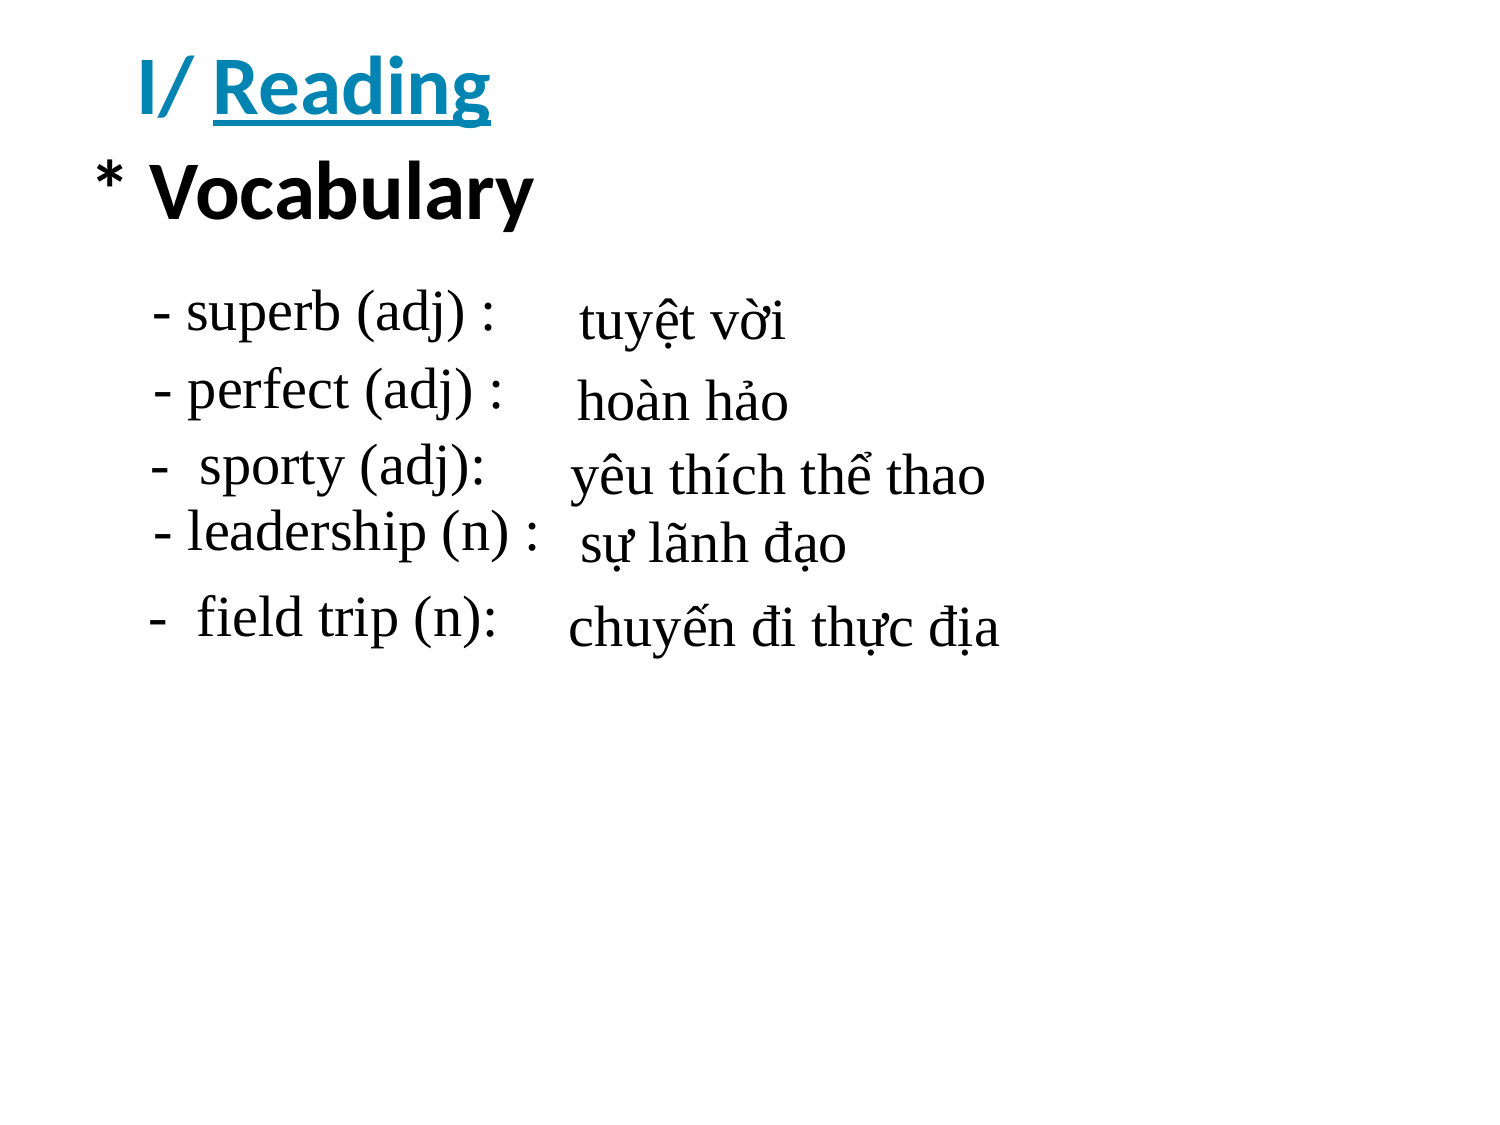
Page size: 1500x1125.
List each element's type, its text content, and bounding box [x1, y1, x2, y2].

text_box yêu thích thể thao [556, 428, 1017, 514]
text_box sự lãnh đạo [565, 514, 878, 580]
text_box - field trip (n): [133, 570, 529, 656]
text_box tuyệt vời [564, 274, 803, 354]
text_box hoàn hảo [562, 354, 805, 428]
text_box I/ Reading [21, 24, 606, 139]
text_box - sporty (adj): [136, 418, 516, 504]
text_box - superb (adj) : [137, 264, 527, 350]
text_box chuyến đi thực địa [553, 580, 1030, 666]
text_box - leadership (n) : [139, 484, 565, 570]
text_box * Vocabulary [20, 129, 605, 245]
text_box - perfect (adj) : [139, 342, 535, 428]
